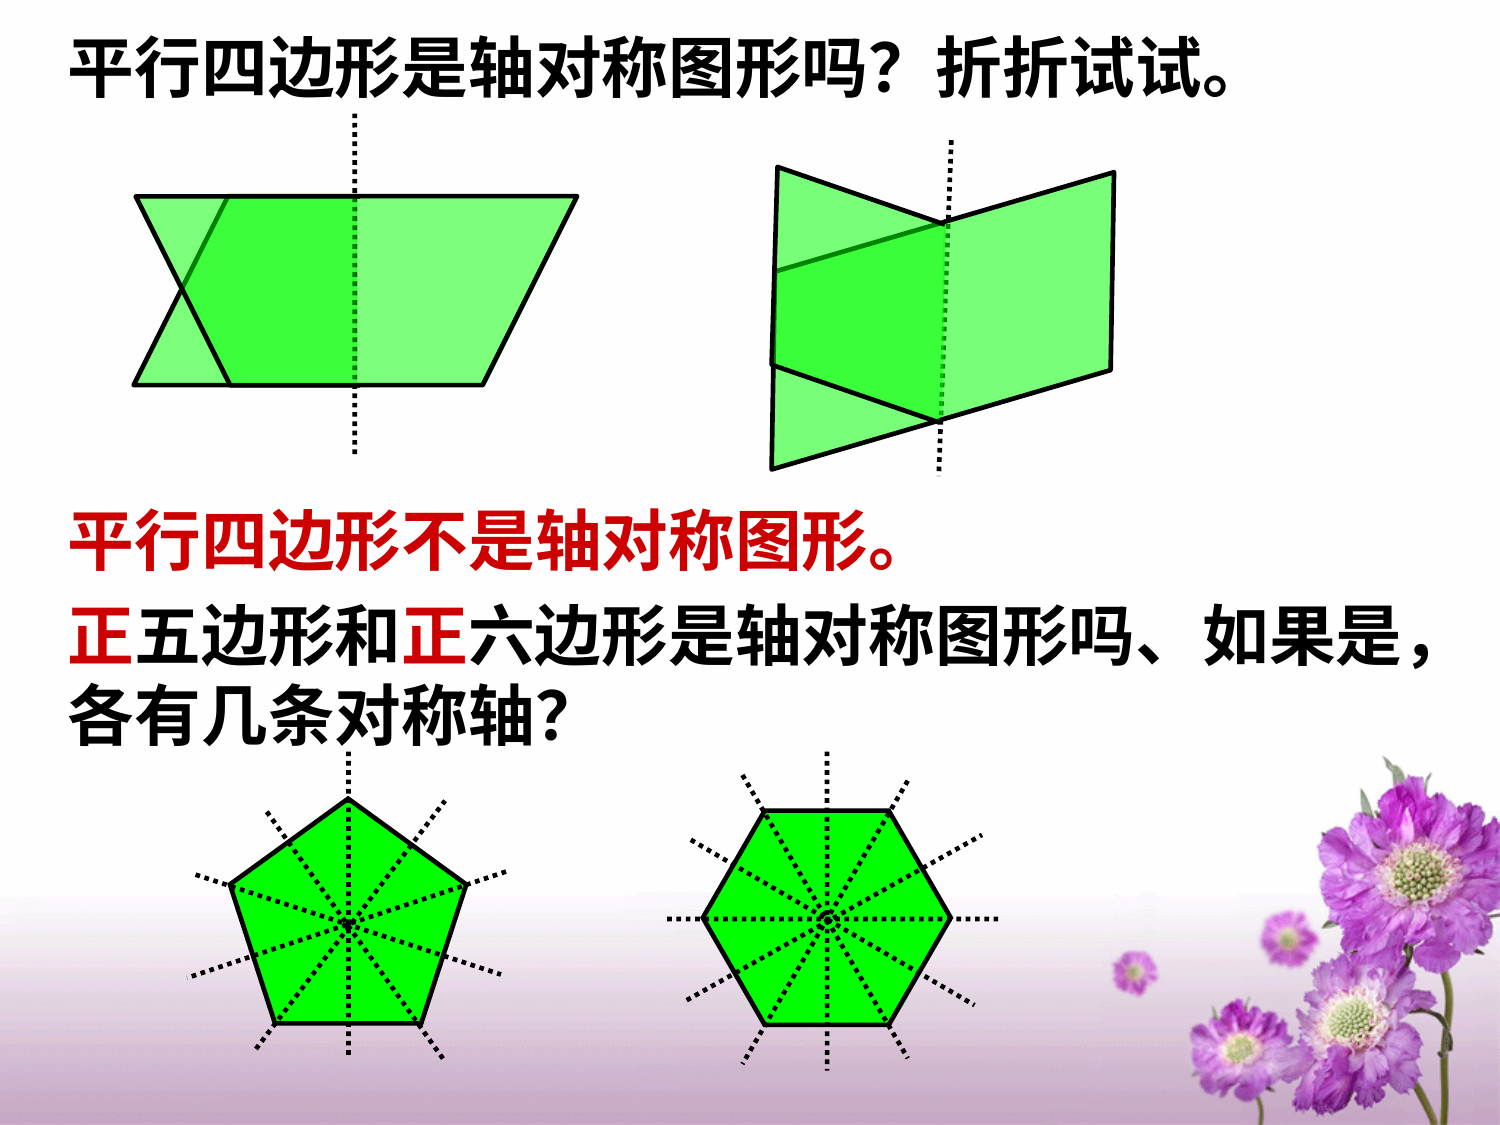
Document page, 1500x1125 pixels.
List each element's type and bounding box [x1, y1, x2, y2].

text_box [361, 195, 580, 386]
text_box [740, 199, 977, 390]
picture [0, 1, 1500, 1125]
text_box [978, 201, 1146, 391]
text_box [740, 398, 978, 441]
text_box [132, 195, 361, 386]
